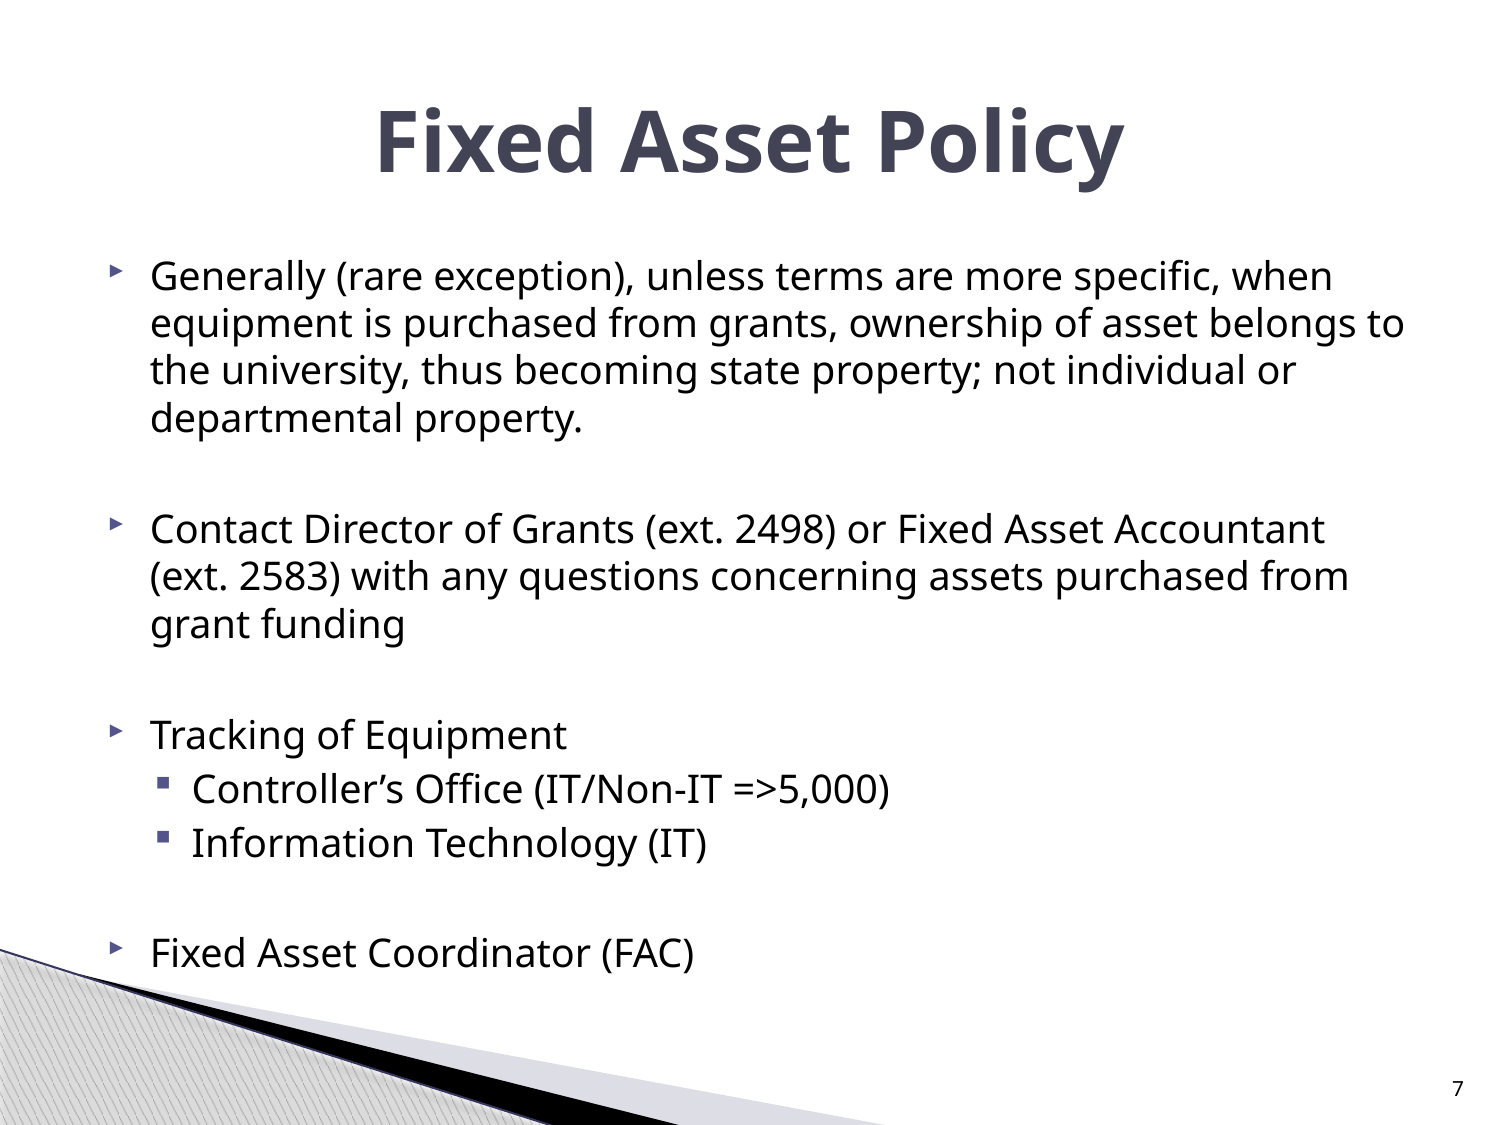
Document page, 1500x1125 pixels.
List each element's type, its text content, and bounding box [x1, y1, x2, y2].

slide_number 7 [1418, 1051, 1479, 1112]
list Generally (rare exception), unless terms are more specific, when equipment is purchased from grants, ownership of asset belongs to the university, thus becoming state property; not individual or departmental property. Contact Director of Grants (ext. 2498) or Fixed Asset Accountant (ext. 2583) with any questions concerning assets purchased from grant funding Tracking of Equipment Controller’s Office (IT/Non-IT =>5,000) Information Technology (IT) Fixed Asset Coordinator (FAC) [75, 243, 1425, 986]
title Fixed Asset Policy [75, 45, 1425, 233]
